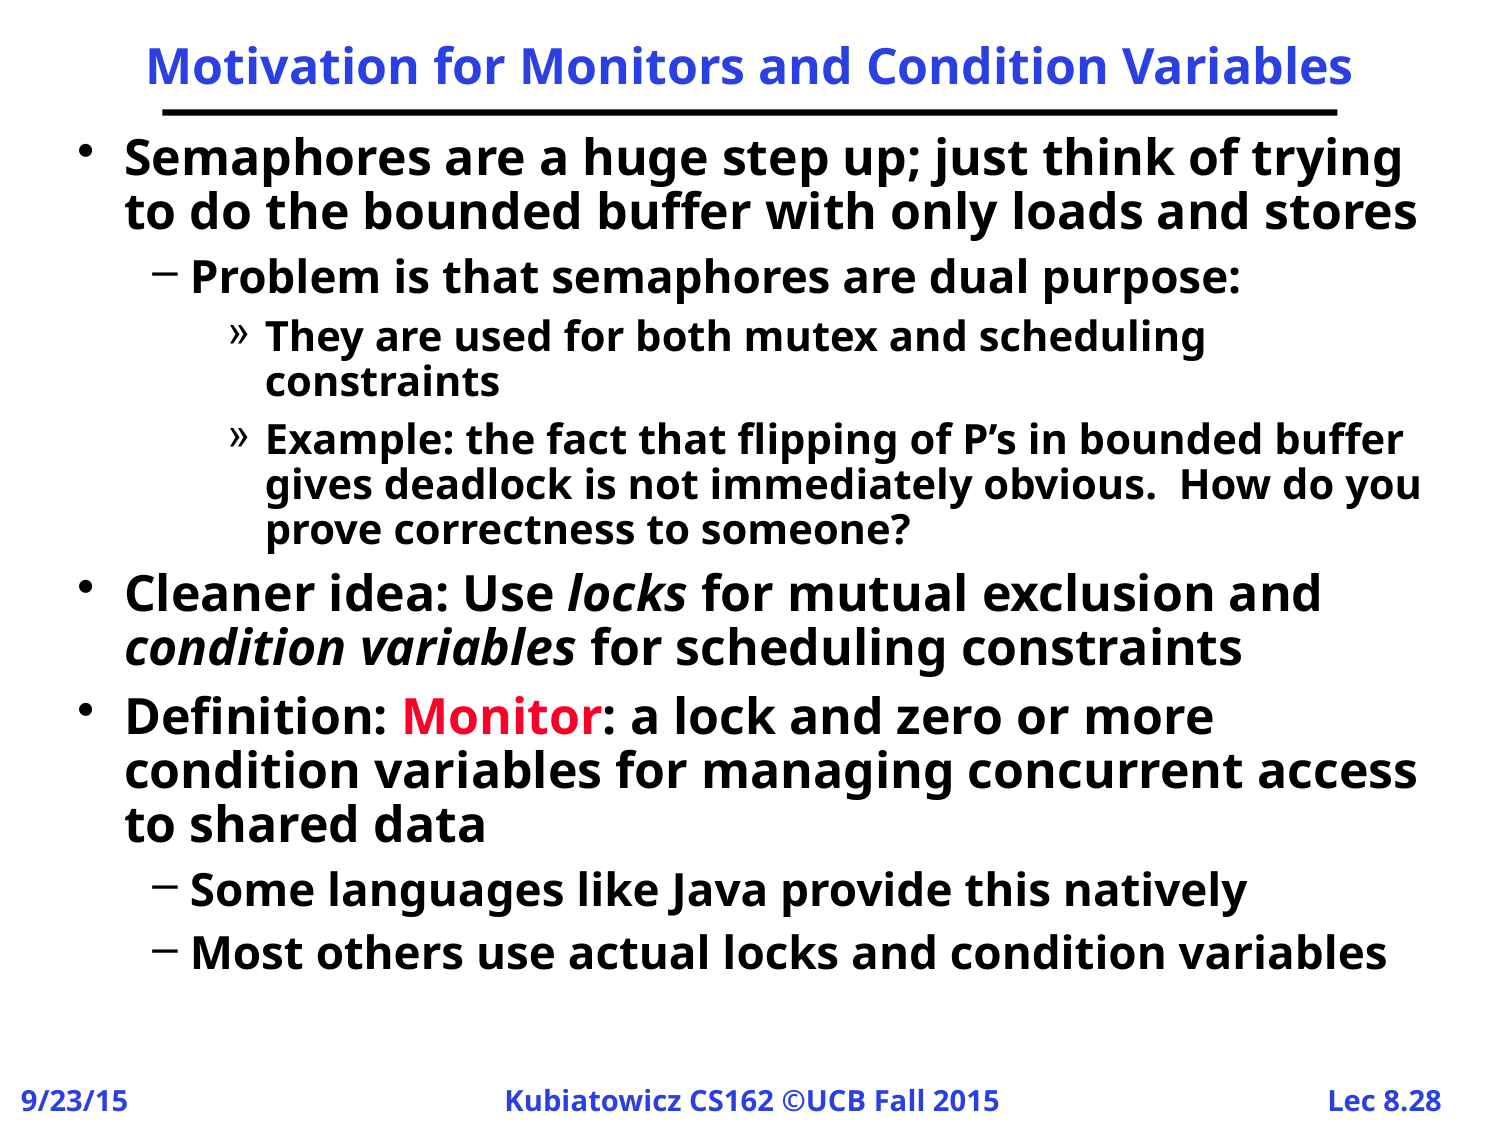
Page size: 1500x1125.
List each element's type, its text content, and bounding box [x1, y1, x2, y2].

title Motivation for Monitors and Condition Variables [62, 24, 1438, 113]
list Semaphores are a huge step up; just think of trying to do the bounded buffer with only loads and stores Problem is that semaphores are dual purpose: They are used for both mutex and scheduling constraints Example: the fact that flipping of P’s in bounded buffer gives deadlock is not immediately obvious. How do you prove correctness to someone? Cleaner idea: Use locks for mutual exclusion and condition variables for scheduling constraints Definition: Monitor: a lock and zero or more condition variables for managing concurrent access to shared data Some languages like Java provide this natively Most others use actual locks and condition variables [62, 125, 1450, 1025]
